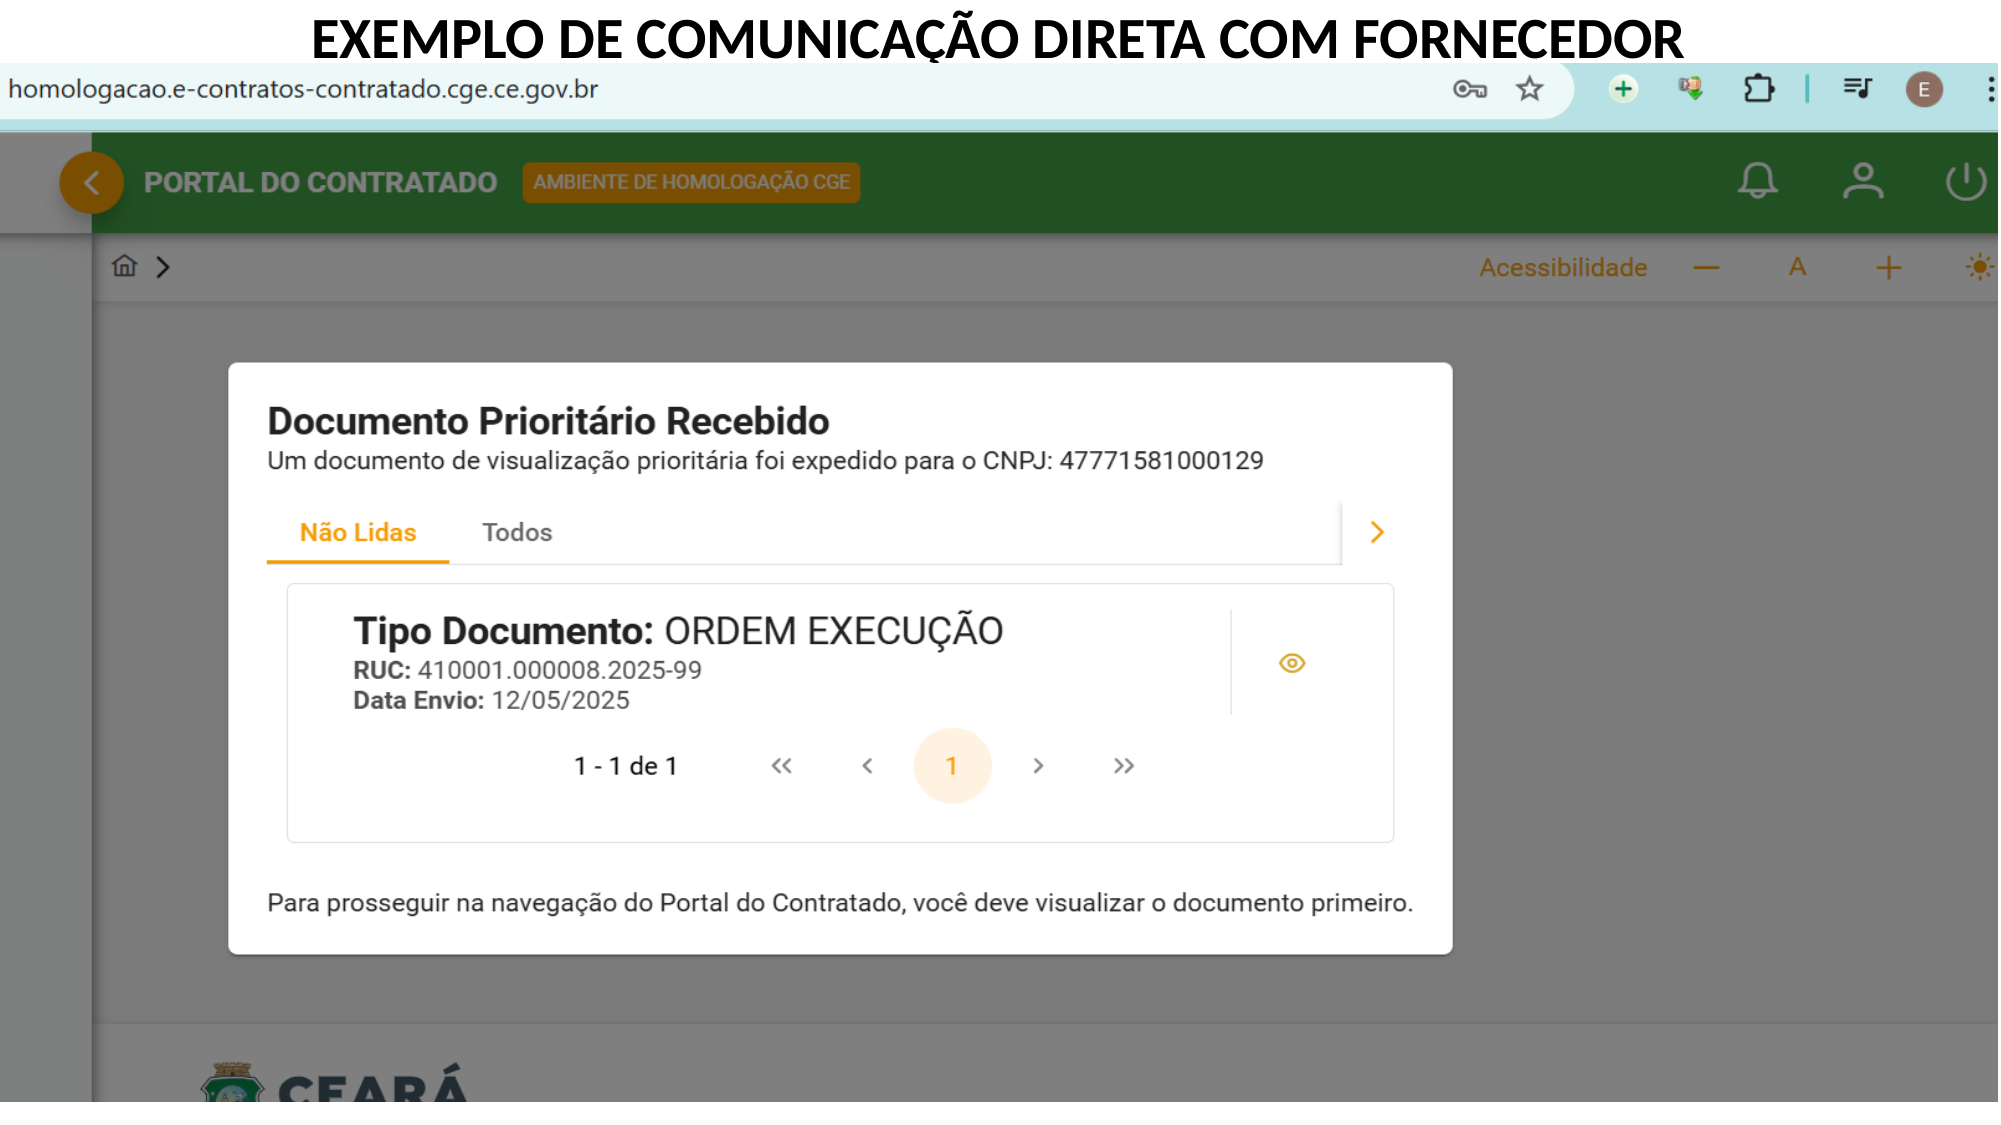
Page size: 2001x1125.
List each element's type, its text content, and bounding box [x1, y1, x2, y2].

picture [0, 63, 1998, 1102]
list EXEMPLO DE COMUNICAÇÃO DIRETA COM FORNECEDOR [0, 0, 1999, 1124]
